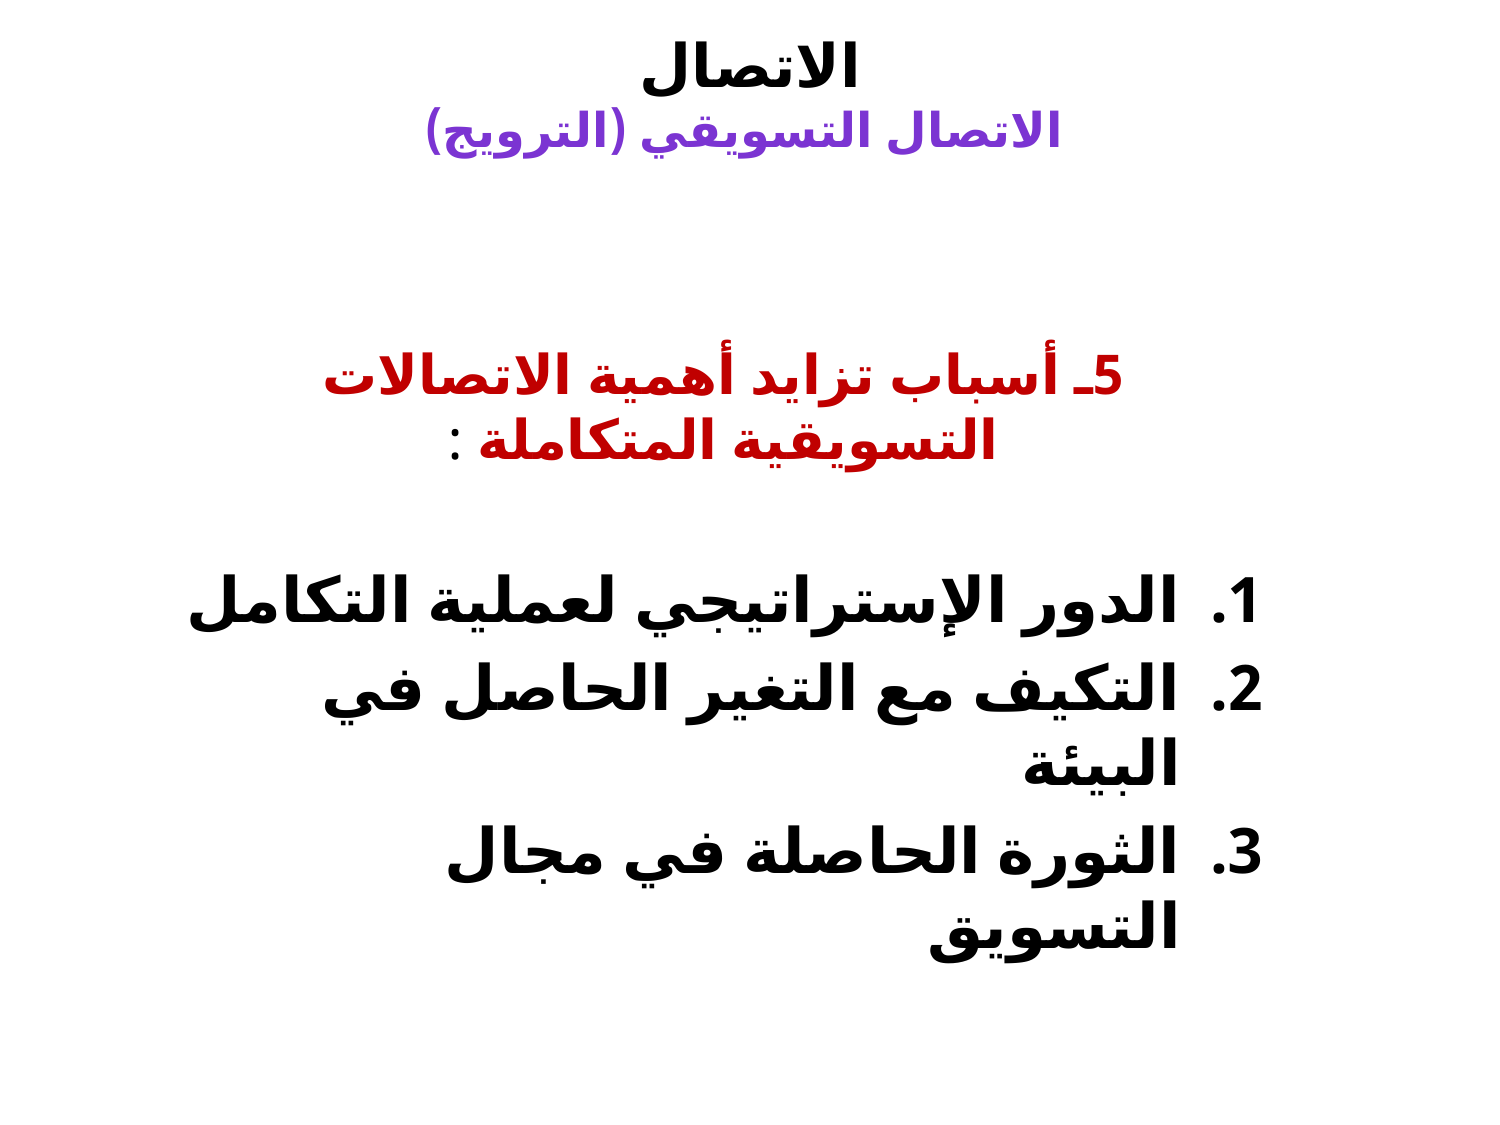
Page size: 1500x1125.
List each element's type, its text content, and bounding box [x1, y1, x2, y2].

subtitle 5ـ أسباب تزايد أهمية الاتصالات التسويقية المتكاملة : الدور الإستراتيجي لعملية التكامل التكيف مع التغير الحاصل في البيئة الثورة الحاصلة في مجال التسويق [171, 255, 1275, 1012]
title الاتصال الاتصال التسويقي (الترويج) [242, 19, 1247, 209]
